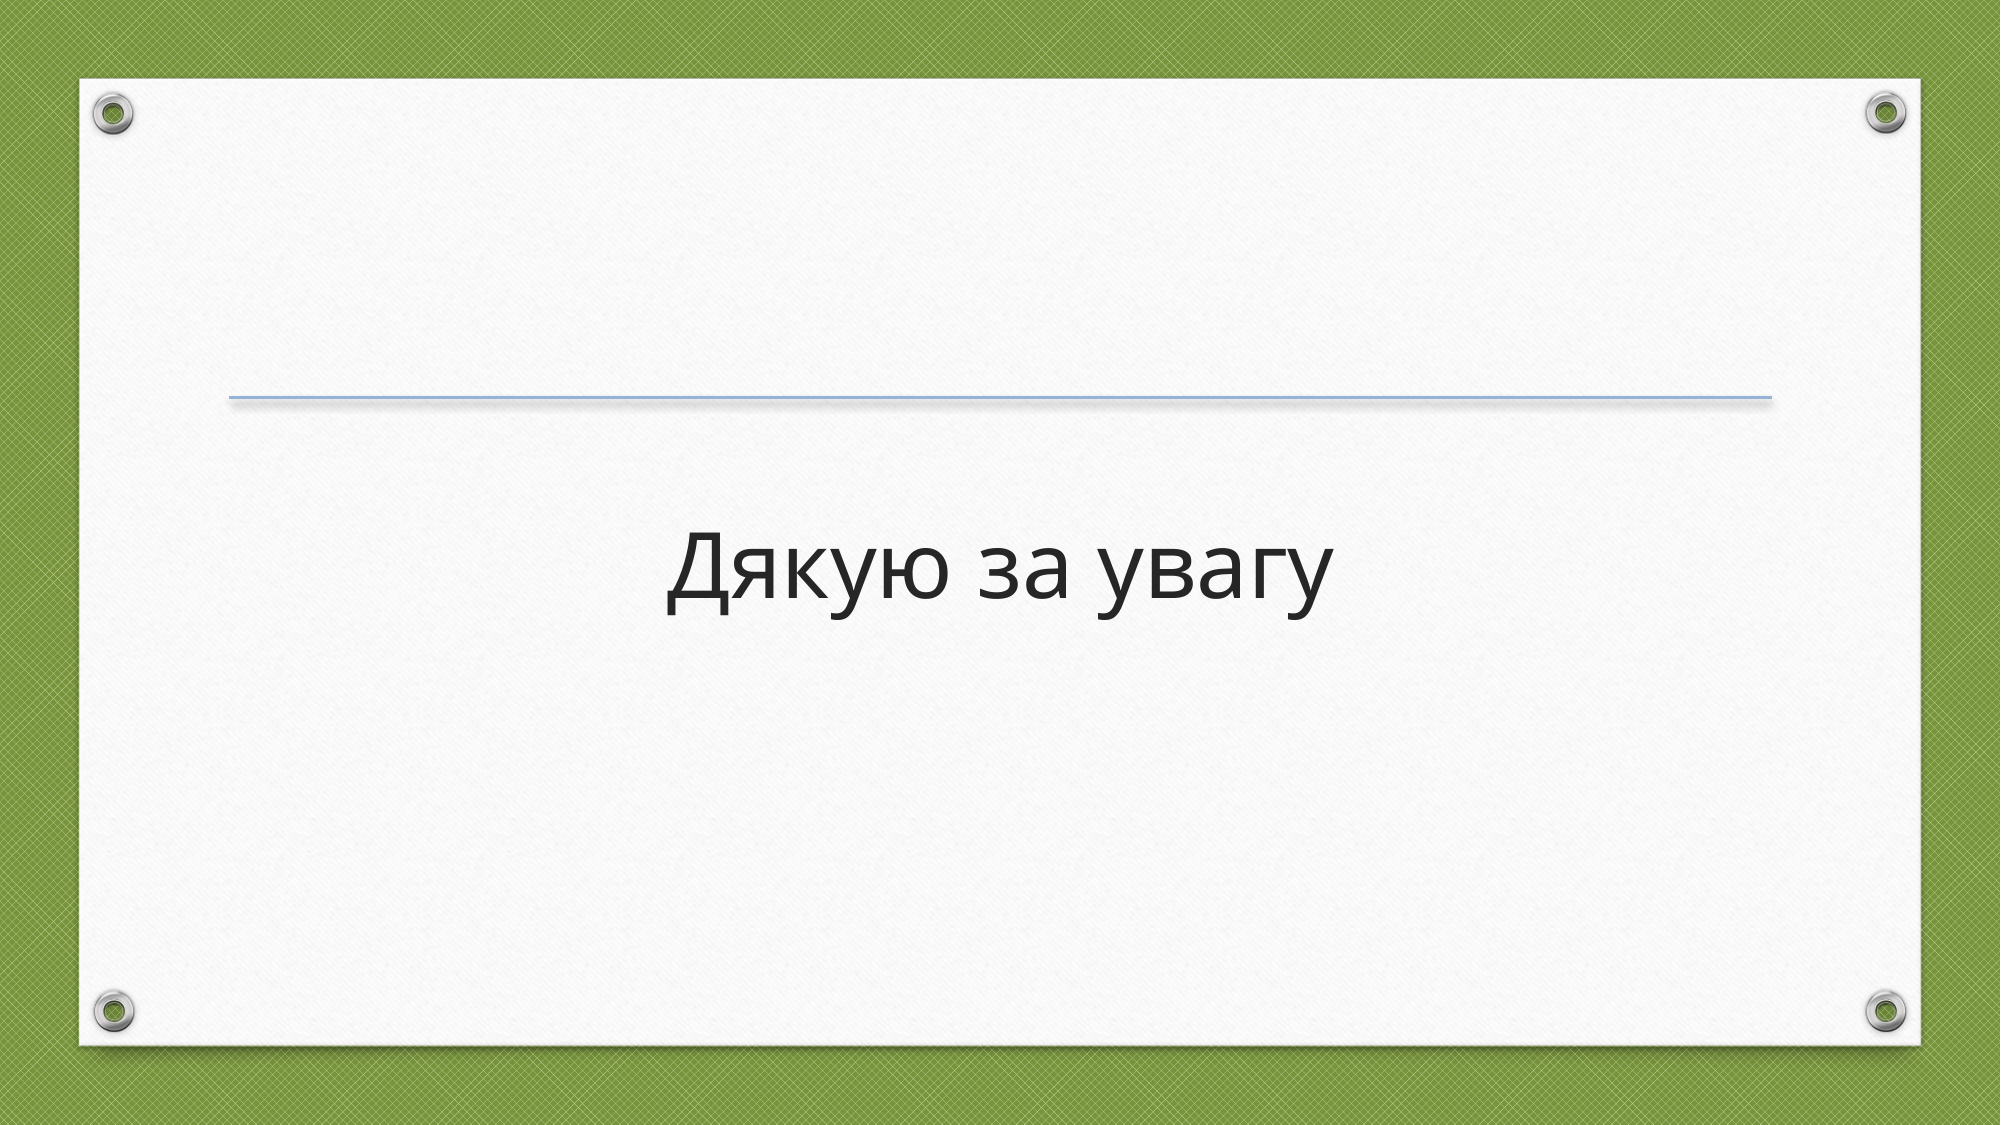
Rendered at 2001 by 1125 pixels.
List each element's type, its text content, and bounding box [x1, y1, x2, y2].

title Дякую за увагу [213, 455, 1789, 670]
picture [0, 0, 2000, 1125]
